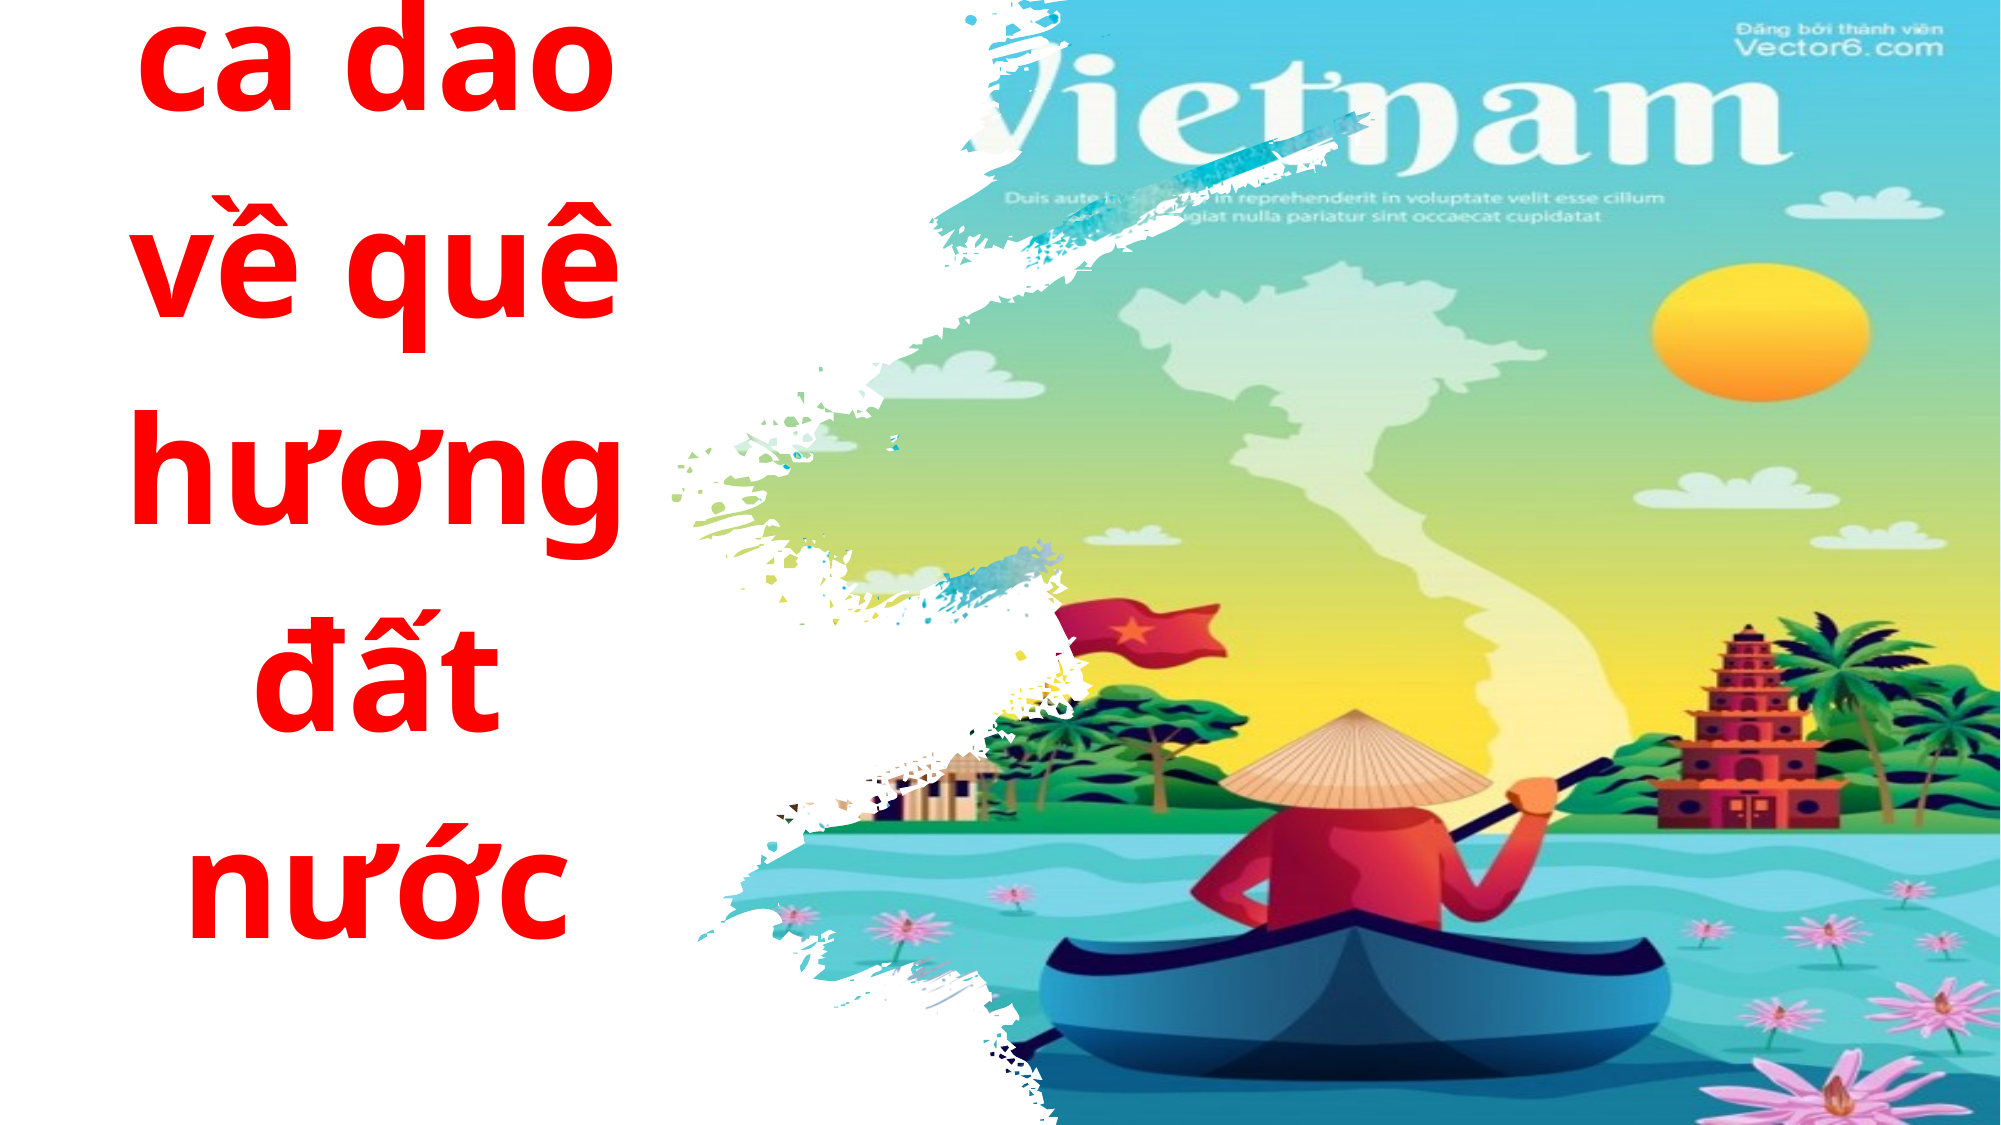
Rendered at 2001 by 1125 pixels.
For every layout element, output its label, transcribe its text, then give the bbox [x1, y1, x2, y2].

title Chùm ca dao về quê hương đất nước [58, 136, 671, 989]
picture [0, 0, 2001, 1125]
